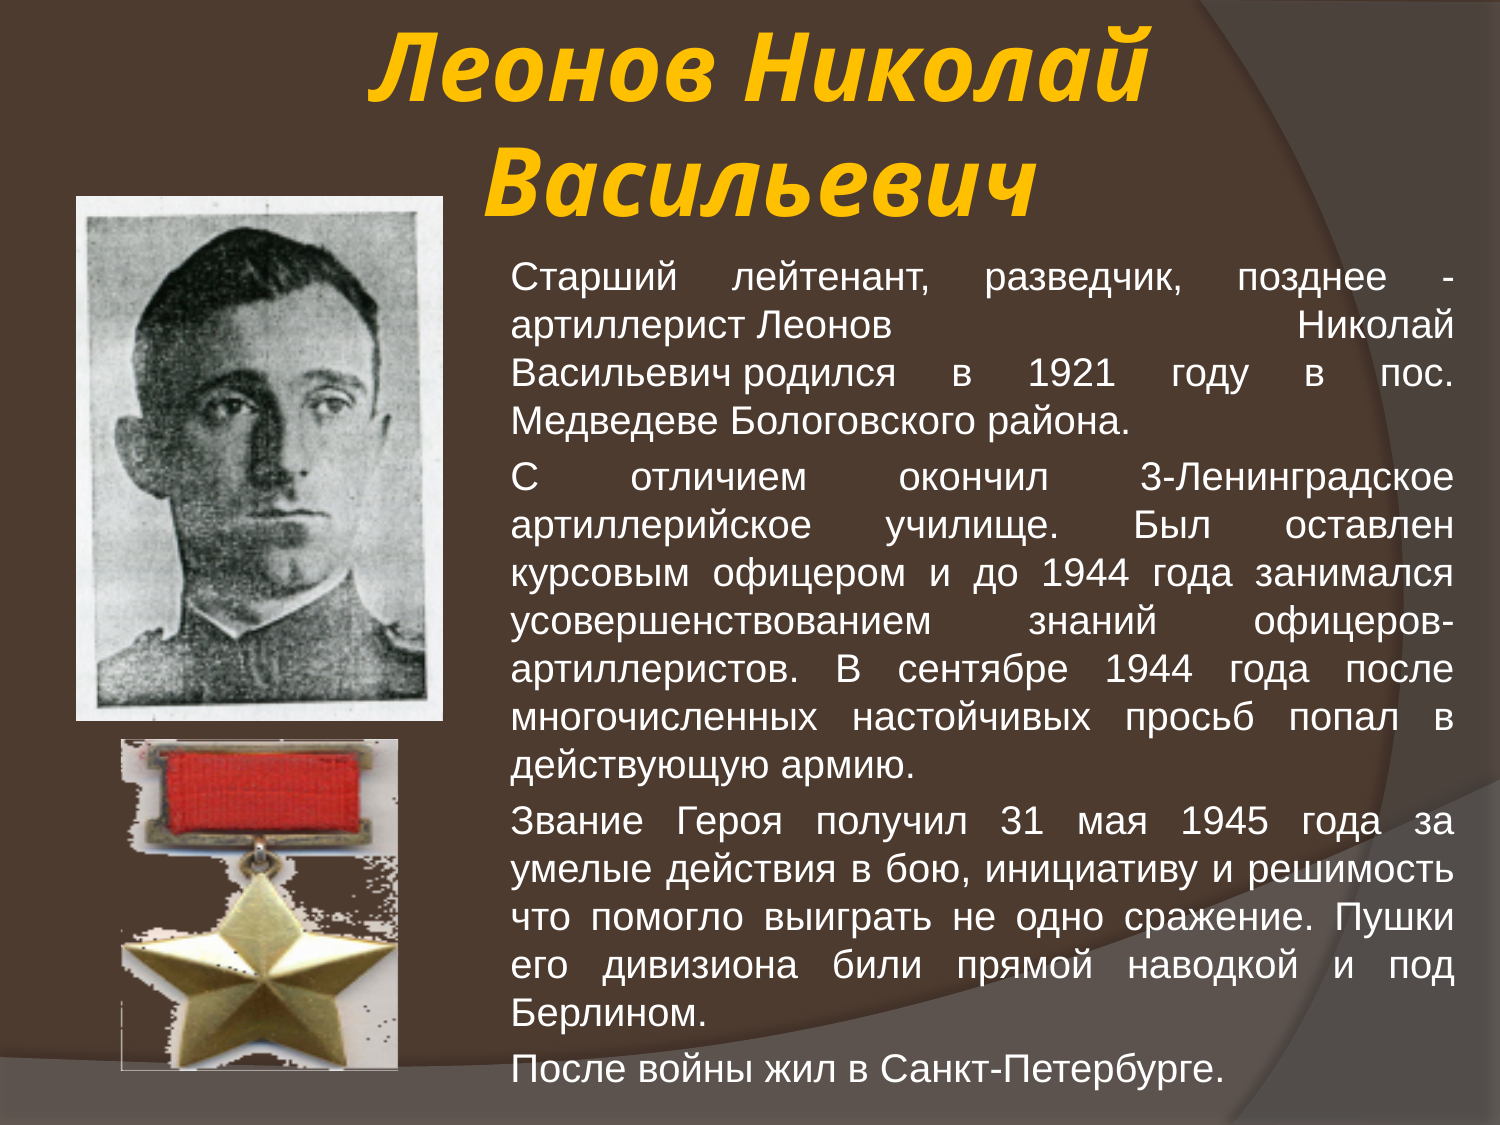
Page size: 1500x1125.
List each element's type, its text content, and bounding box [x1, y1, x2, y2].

title Леонов Николай Васильевич [75, 45, 1447, 197]
picture [120, 739, 399, 1071]
picture [75, 196, 444, 721]
list Старший лейтенант, разведчик, позднее - артиллерист Леонов Николай Васильевич родился в 1921 году в пос. Медведеве Бологовского района. С отличием окончил 3-Ленинградское артиллерийское училище. Был оставлен курсовым офицером и до 1944 года занимался усовершенствованием знаний офицеров-артиллеристов. В сентябре 1944 года после многочисленных настойчивых просьб попал в действующую армию. Звание Героя получил 31 мая 1945 года за умелые действия в бою, инициативу и решимость что помогло выиграть не одно сражение. Пушки его дивизиона били прямой наводкой и под Берлином. После войны жил в Санкт-Петербурге. [490, 243, 1471, 1106]
